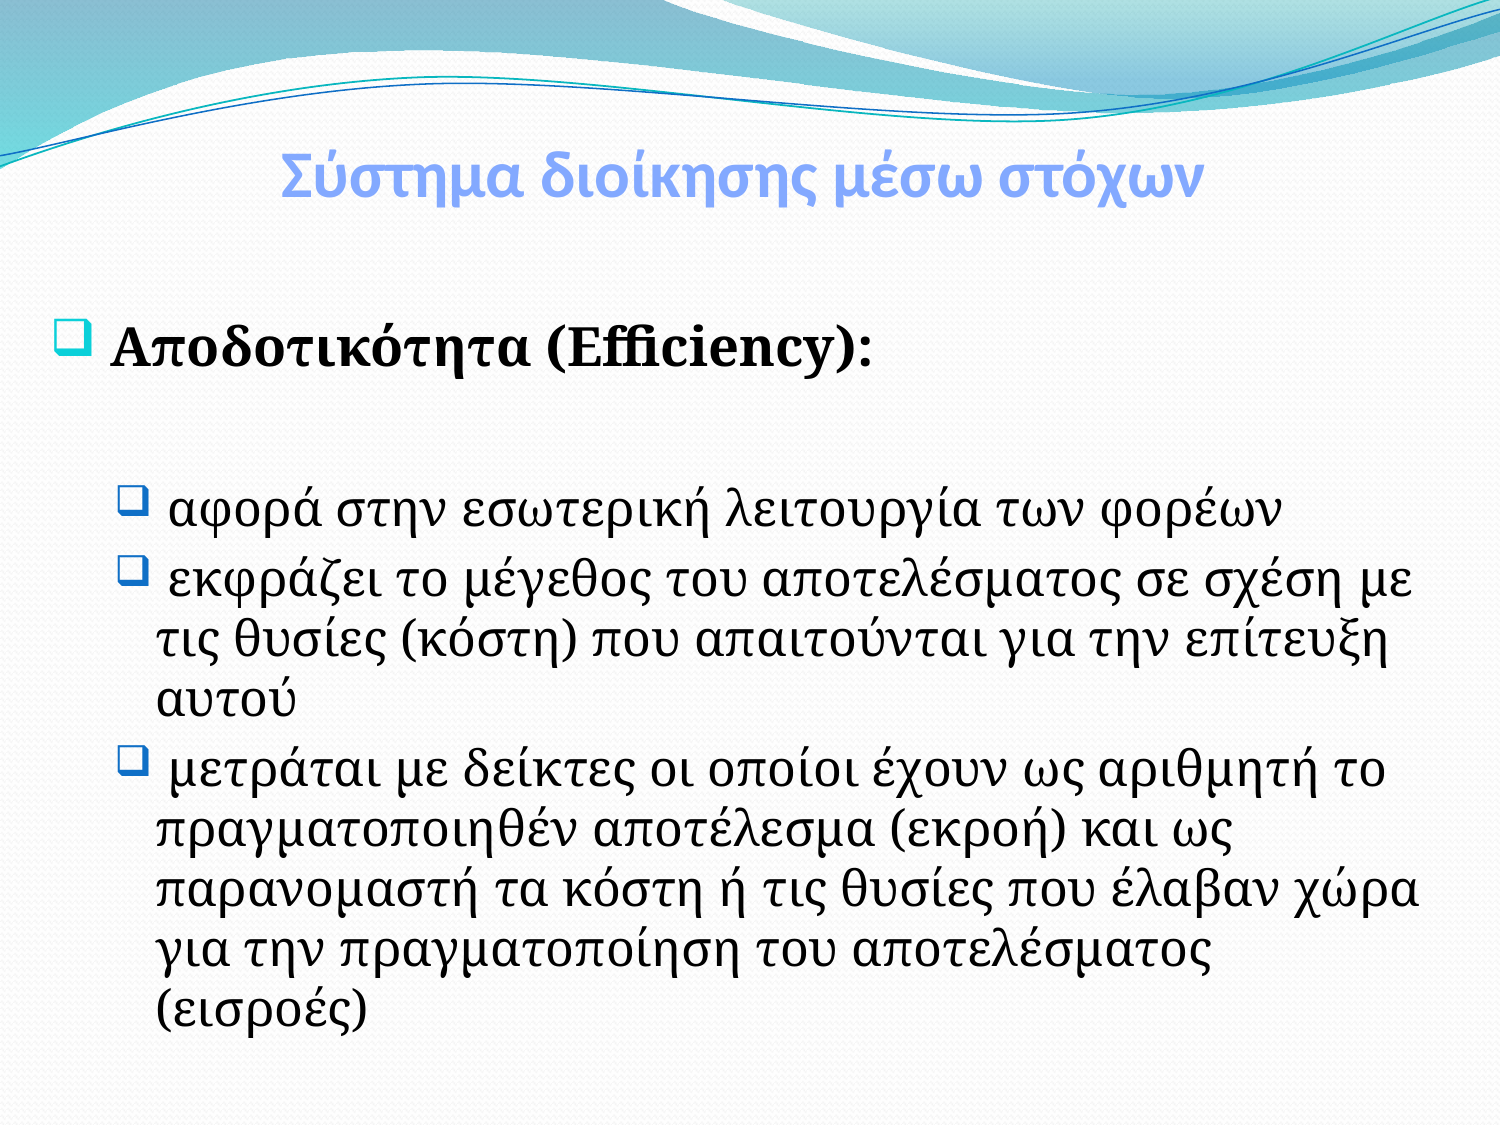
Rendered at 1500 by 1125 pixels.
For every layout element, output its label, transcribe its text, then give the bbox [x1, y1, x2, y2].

title Σύστημα διοίκησης μέσω στόχων [35, 105, 1454, 211]
list Αποδοτικότητα (Efficiency): αφορά στην εσωτερική λειτουργία των φορέων εκφράζει το μέγεθος του αποτελέσματος σε σχέση με τις θυσίες (κόστη) που απαιτούνται για την επίτευξη αυτού μετράται με δείκτες οι οποίοι έχουν ως αριθμητή το πραγματοποιηθέν αποτέλεσμα (εκροή) και ως παρανομαστή τα κόστη ή τις θυσίες που έλαβαν χώρα για την πραγματοποίηση του αποτελέσματος (εισροές) [35, 304, 1454, 1079]
